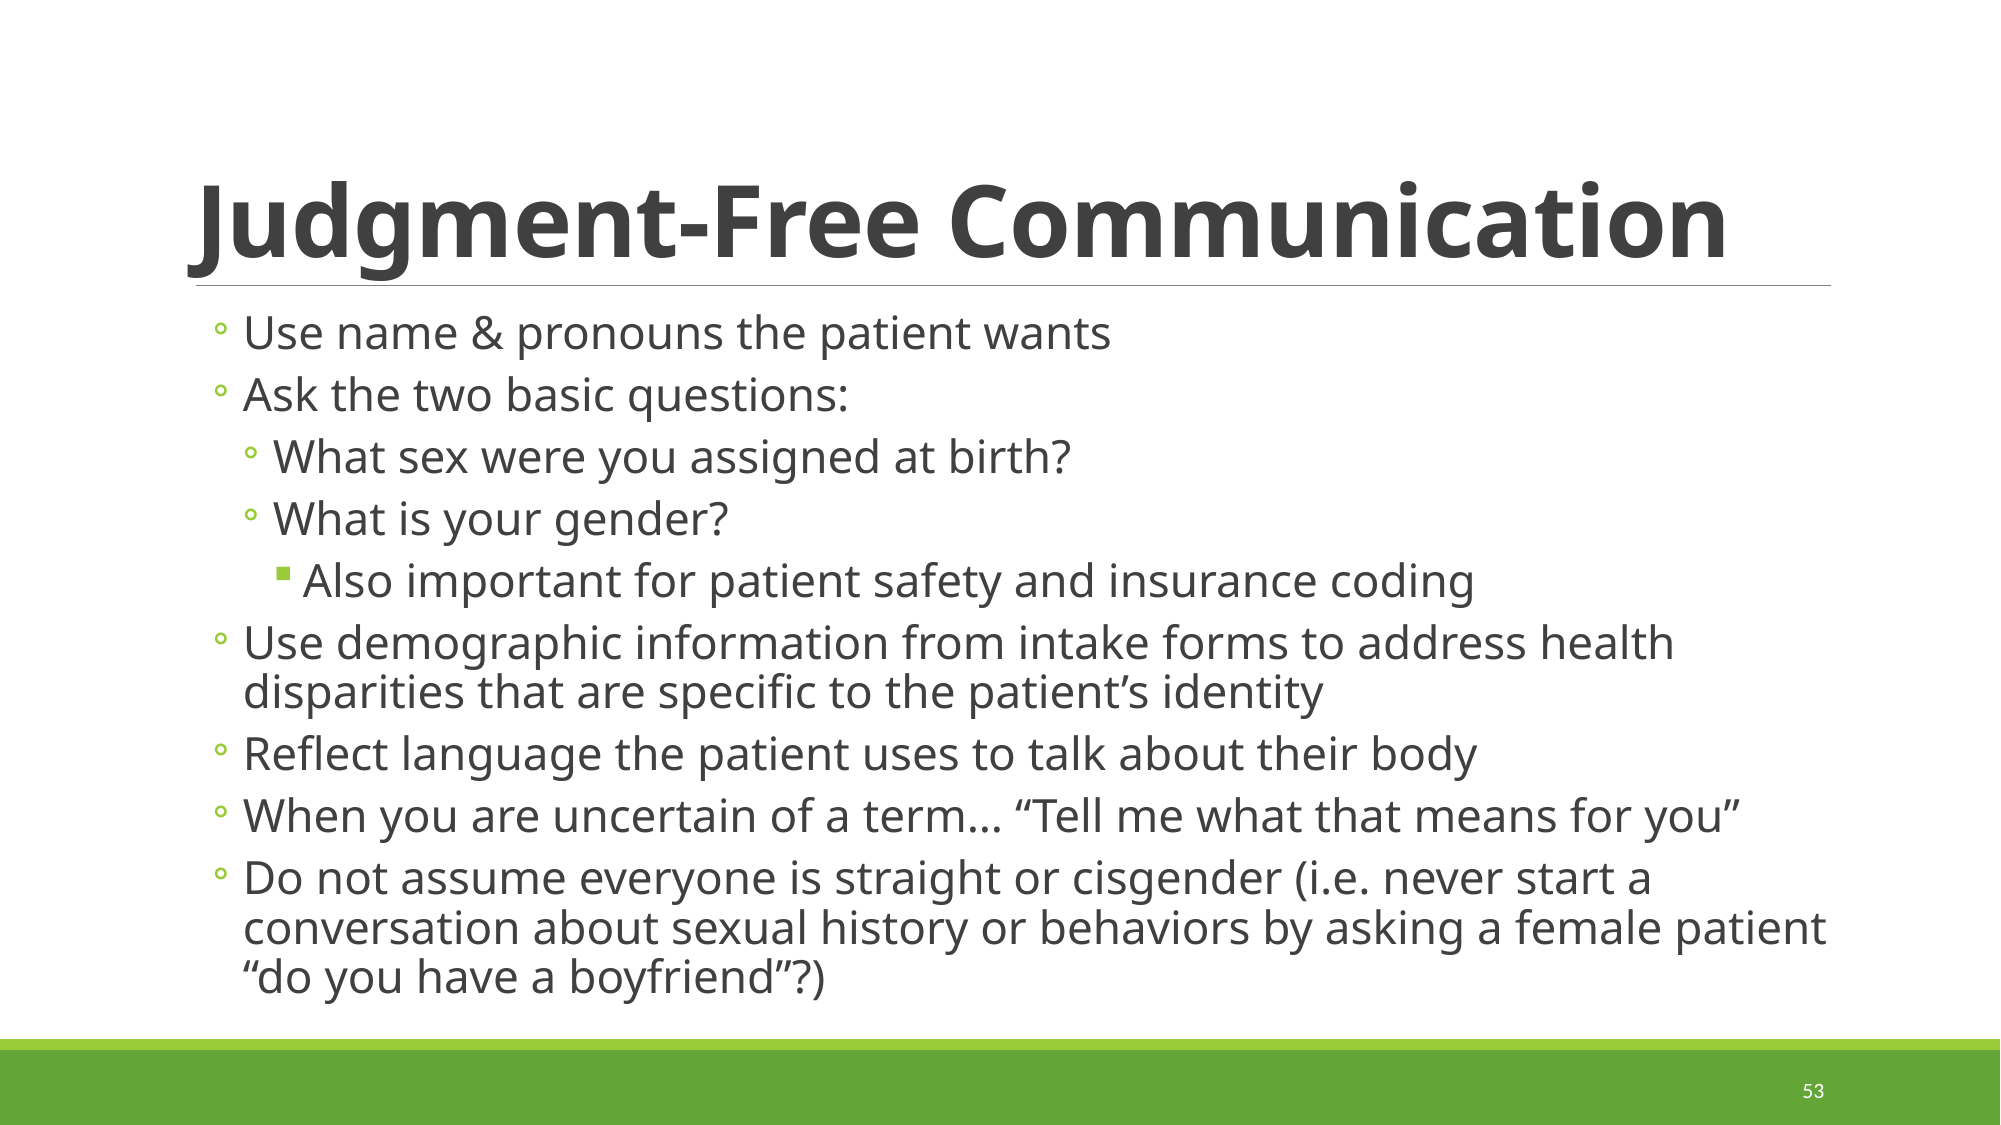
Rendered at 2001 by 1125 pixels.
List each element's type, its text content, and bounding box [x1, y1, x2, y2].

title Judgment-Free Communication [180, 47, 1830, 285]
list Use name & pronouns the patient wants Ask the two basic questions: What sex were you assigned at birth? What is your gender? Also important for patient safety and insurance coding Use demographic information from intake forms to address health disparities that are specific to the patient’s identity Reflect language the patient uses to talk about their body When you are uncertain of a term… “Tell me what that means for you” Do not assume everyone is straight or cisgender (i.e. never start a conversation about sexual history or behaviors by asking a female patient “do you have a boyfriend”?) [180, 302, 1830, 1055]
slide_number 53 [1624, 1059, 1840, 1120]
